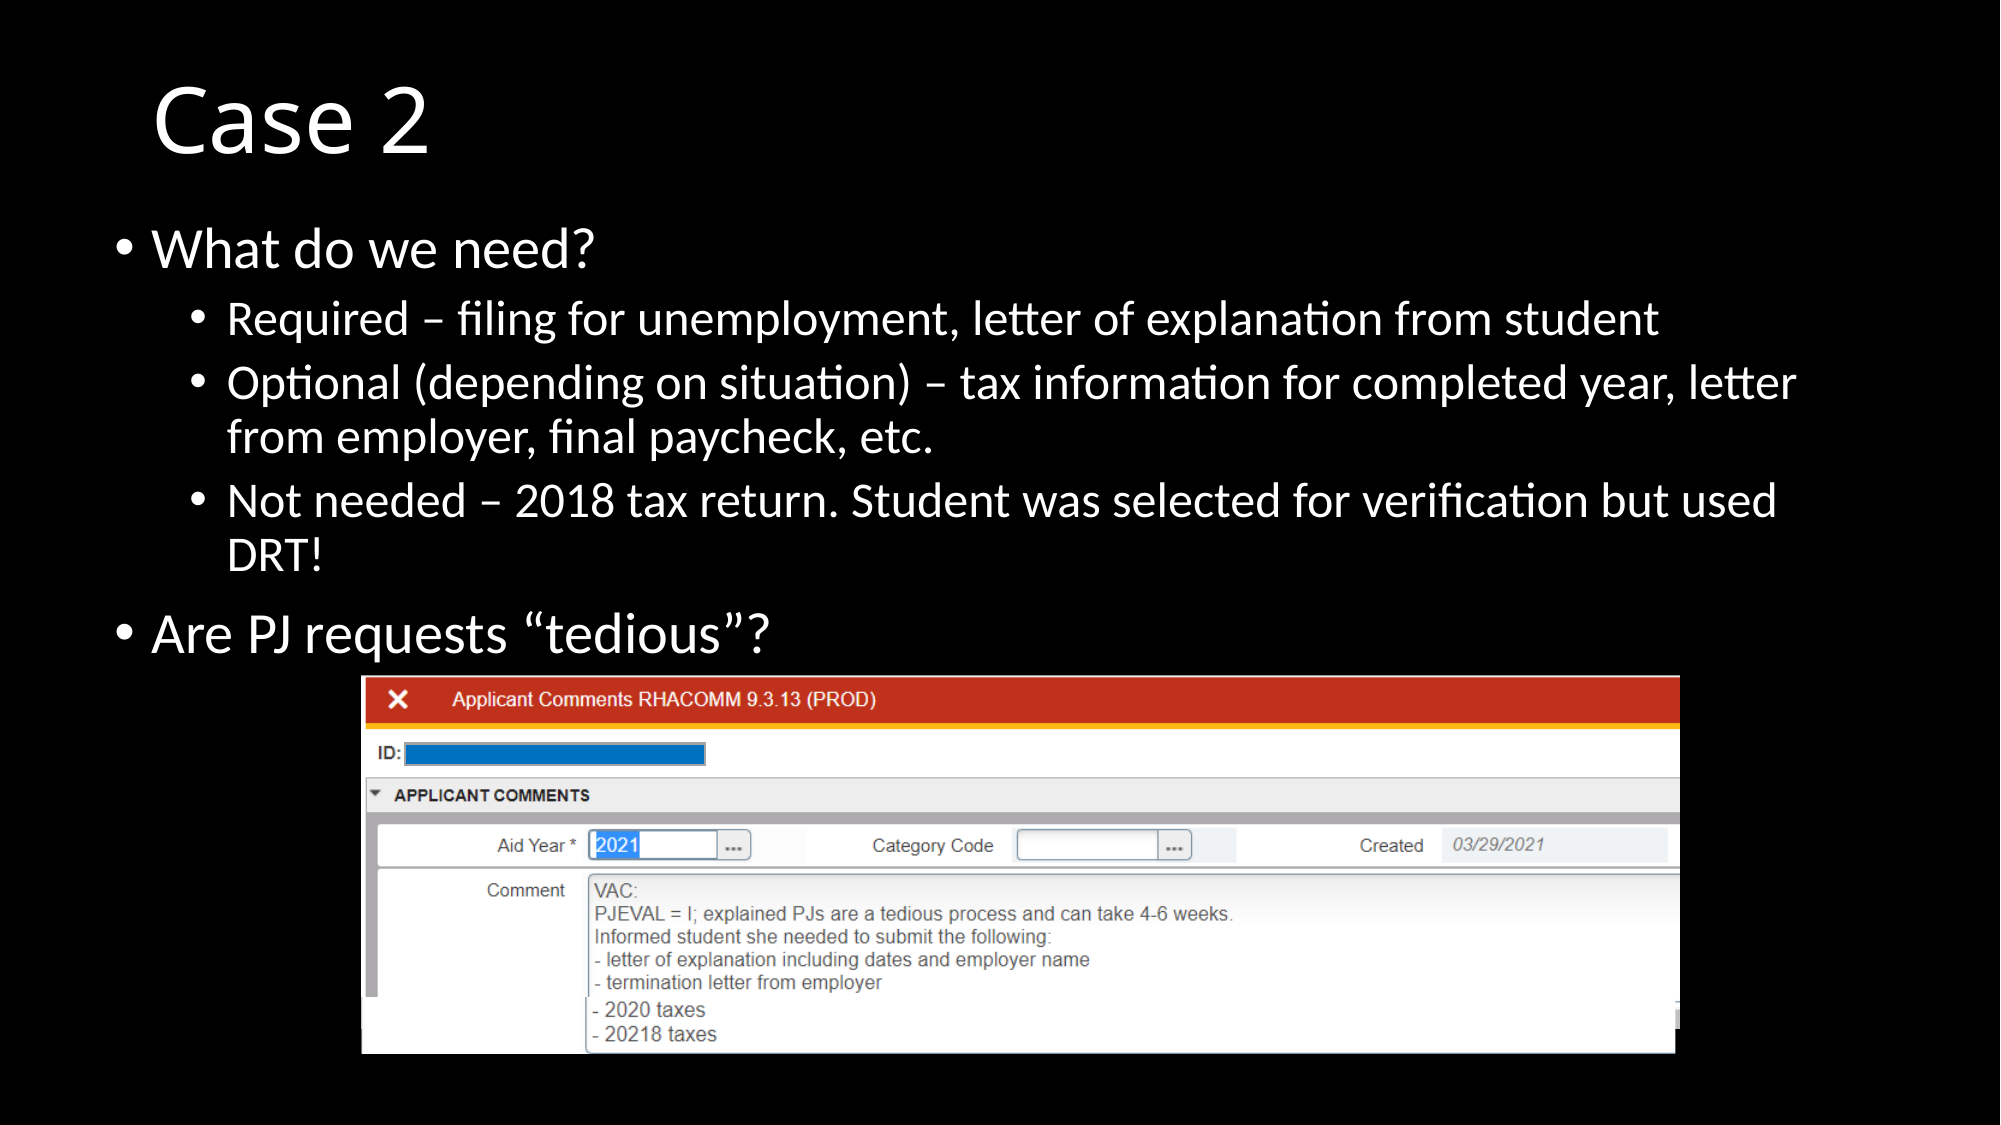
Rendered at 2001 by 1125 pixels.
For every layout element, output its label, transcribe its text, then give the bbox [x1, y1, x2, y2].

list What do we need? Required – filing for unemployment, letter of explanation from student Optional (depending on situation) – tax information for completed year, letter from employer, final paycheck, etc. Not needed – 2018 tax return. Student was selected for verification but used DRT! Are PJ requests “tedious”? [99, 211, 1825, 899]
title Case 2 [136, 15, 1861, 233]
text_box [361, 675, 1680, 1054]
